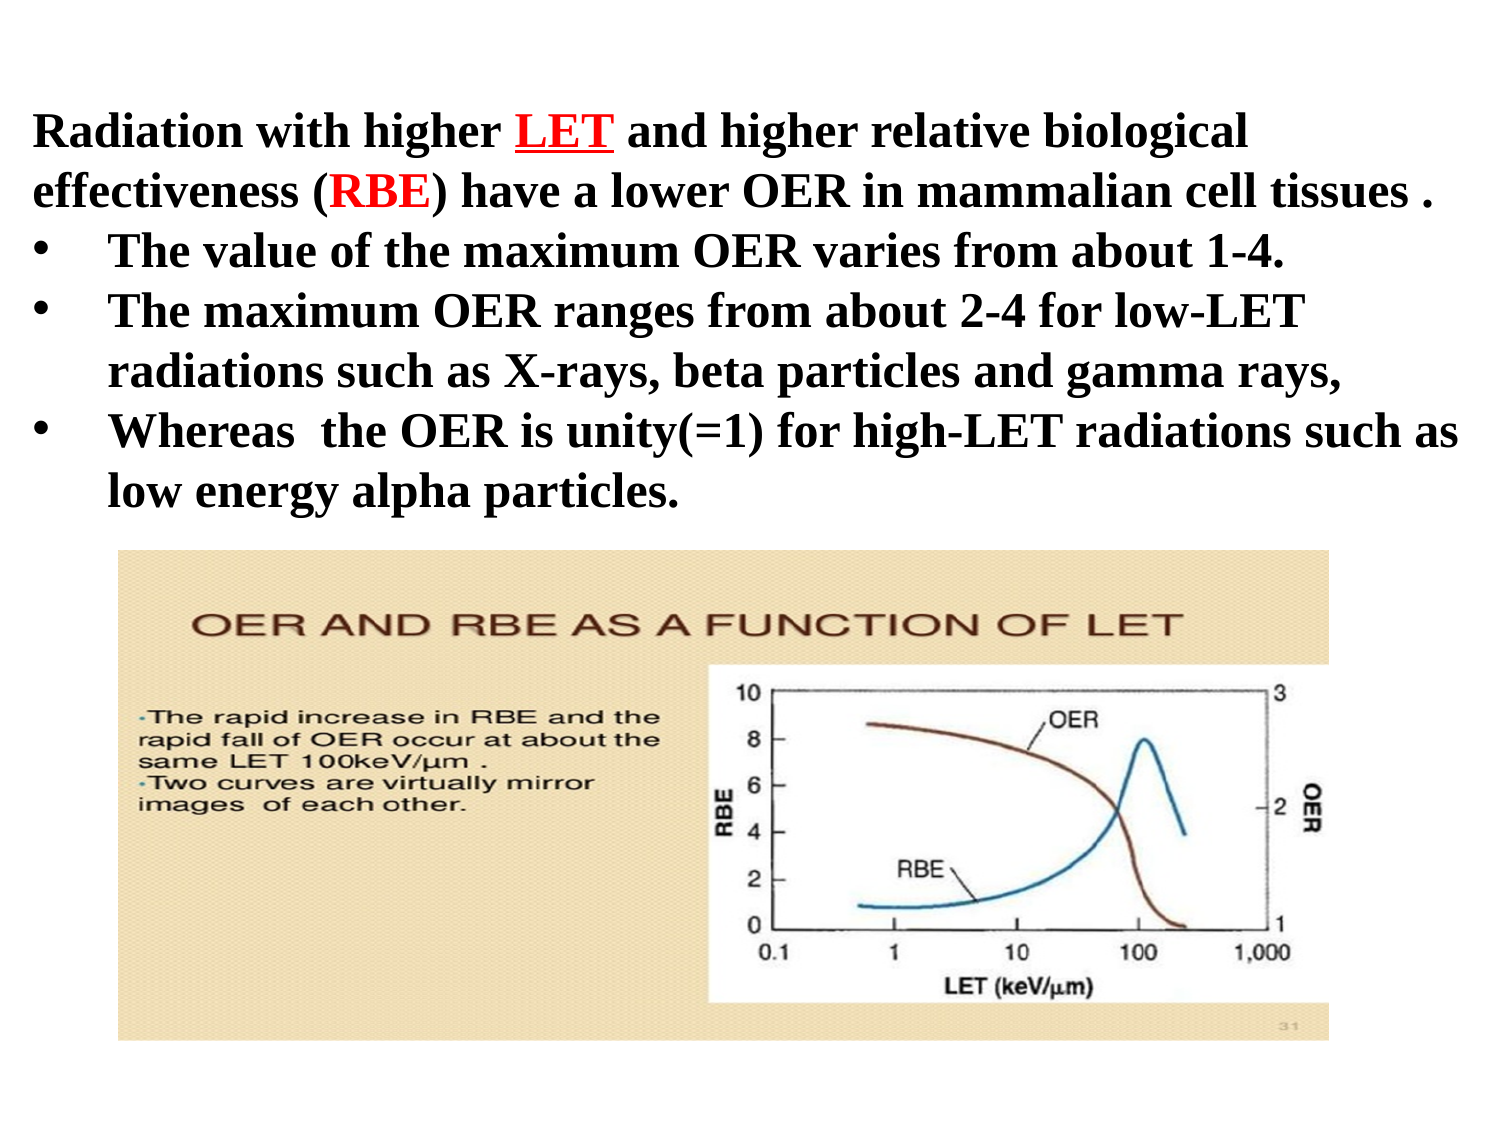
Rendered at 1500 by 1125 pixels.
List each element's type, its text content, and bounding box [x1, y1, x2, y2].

text_box Radiation with higher LET and higher relative biological effectiveness (RBE) have a lower OER in mammalian cell tissues . The value of the maximum OER varies from about 1-4. The maximum OER ranges from about 2-4 for low-LET radiations such as X-rays, beta particles and gamma rays, Whereas the OER is unity(=1) for high-LET radiations such as low energy alpha particles. [17, 89, 1500, 525]
picture [118, 550, 1330, 1042]
